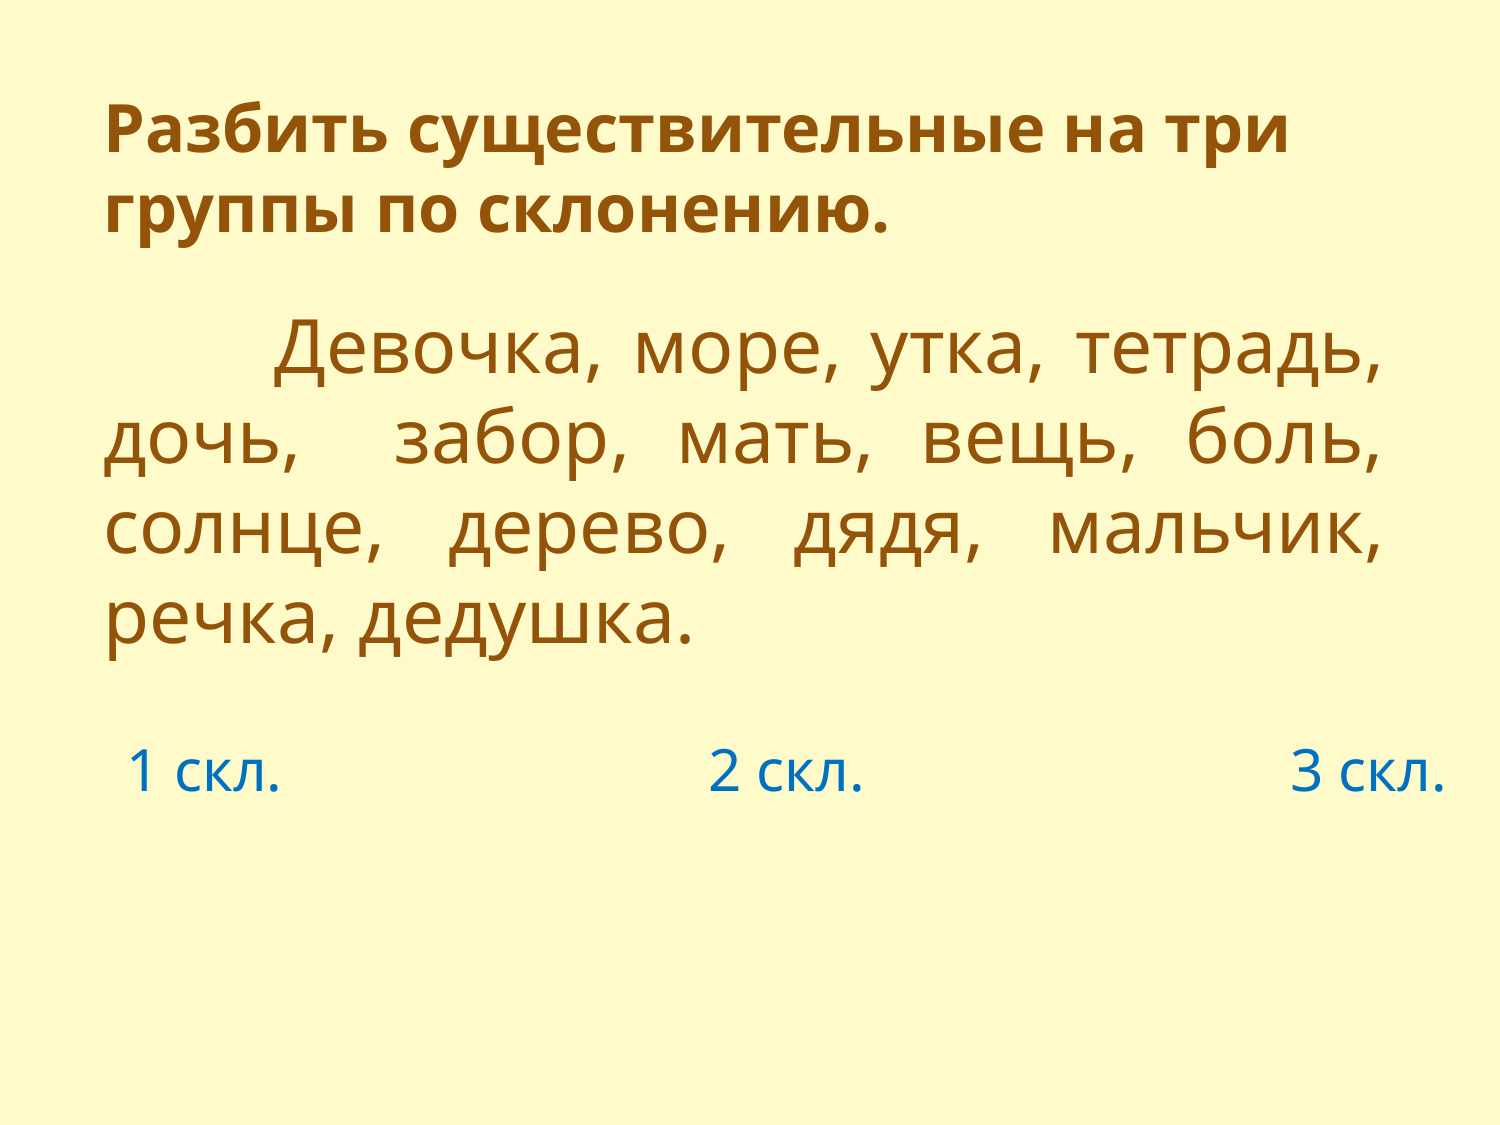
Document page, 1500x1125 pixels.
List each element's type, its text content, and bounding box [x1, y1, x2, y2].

text_box Девочка, море, утка, тетрадь, дочь, забор, мать, вещь, боль, солнце, дерево, дядя, мальчик, речка, дедушка. [88, 290, 1400, 666]
text_box 1 скл. 2 скл. 3 скл. [19, 725, 1465, 811]
text_box Разбить существительные на три группы по склонению. [88, 78, 1436, 253]
